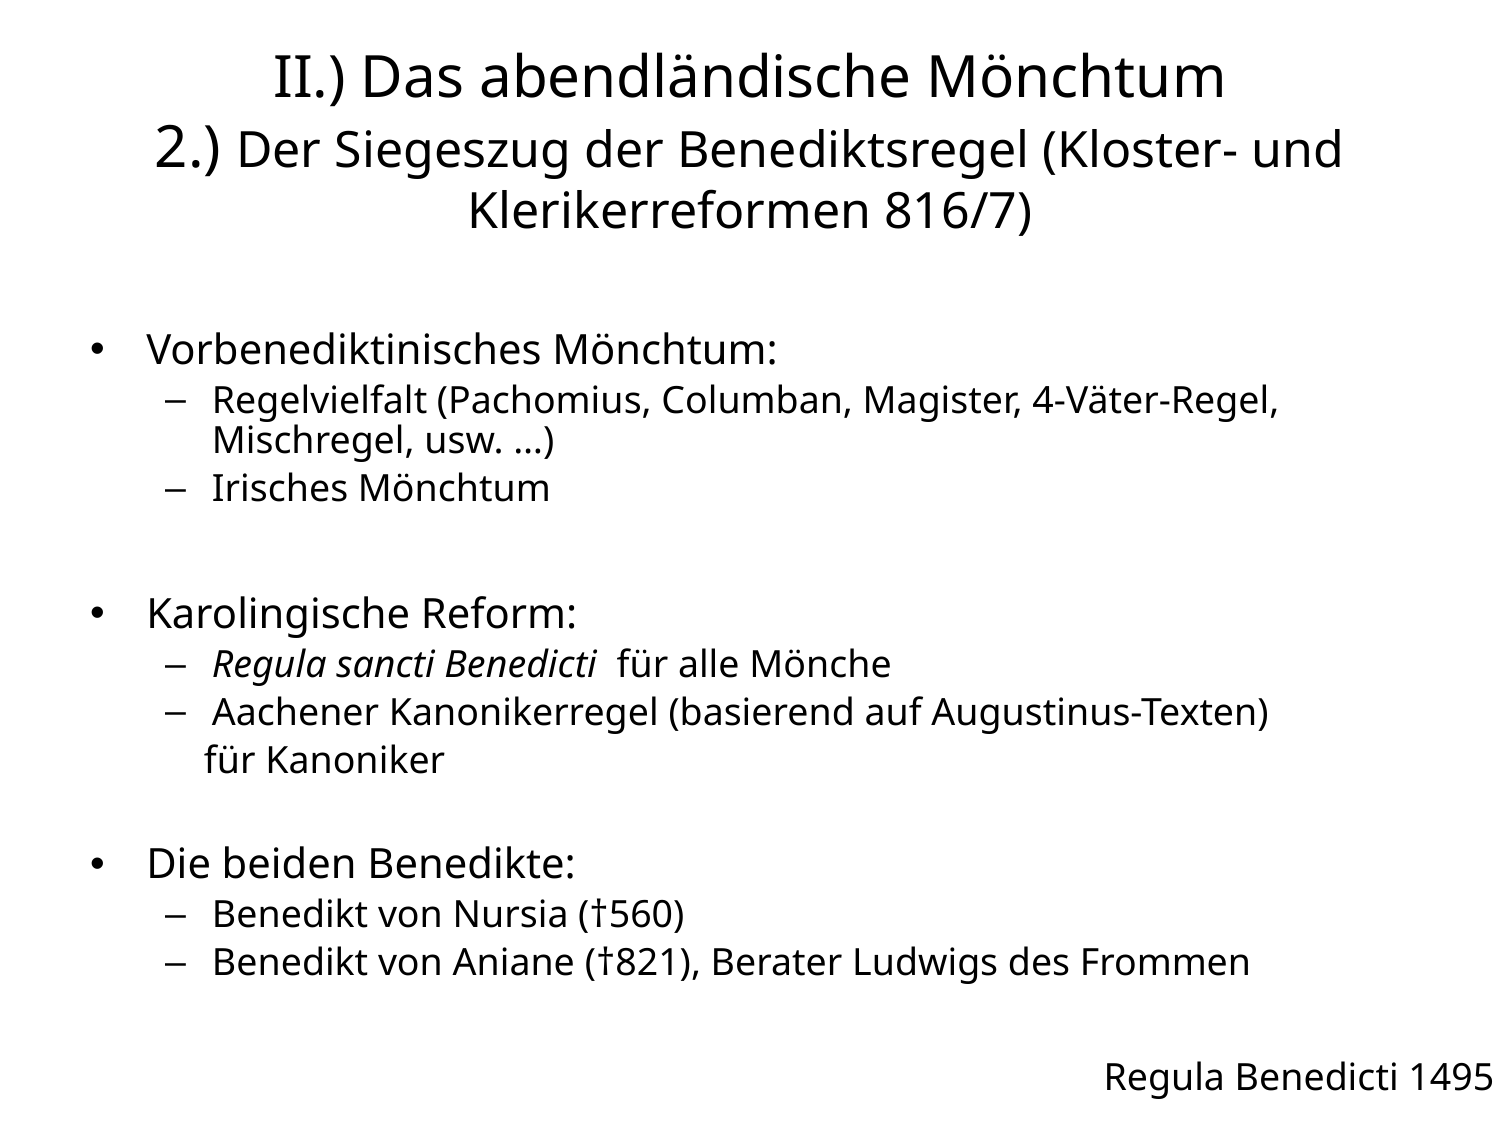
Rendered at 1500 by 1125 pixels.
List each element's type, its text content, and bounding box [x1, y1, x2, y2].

title II.) Das abendländische Mönchtum 2.) Der Siegeszug der Benediktsregel (Kloster- und Klerikerreformen 816/7) [74, 44, 1426, 180]
text_box [53, 180, 1459, 331]
list Vorbenediktinisches Mönchtum: Regelvielfalt (Pachomius, Columban, Magister, 4-Väter-Regel, Mischregel, usw. …) Irisches Mönchtum Karolingische Reform: Regula sancti Benedicti für alle Mönche Aachener Kanonikerregel (basierend auf Augustinus-Texten) für Kanoniker Die beiden Benedikte: Benedikt von Nursia (†560) Benedikt von Aniane (†821), Berater Ludwigs des Frommen [74, 331, 1426, 1006]
text_box Regula Benedicti 1495 [1021, 1045, 1500, 1105]
